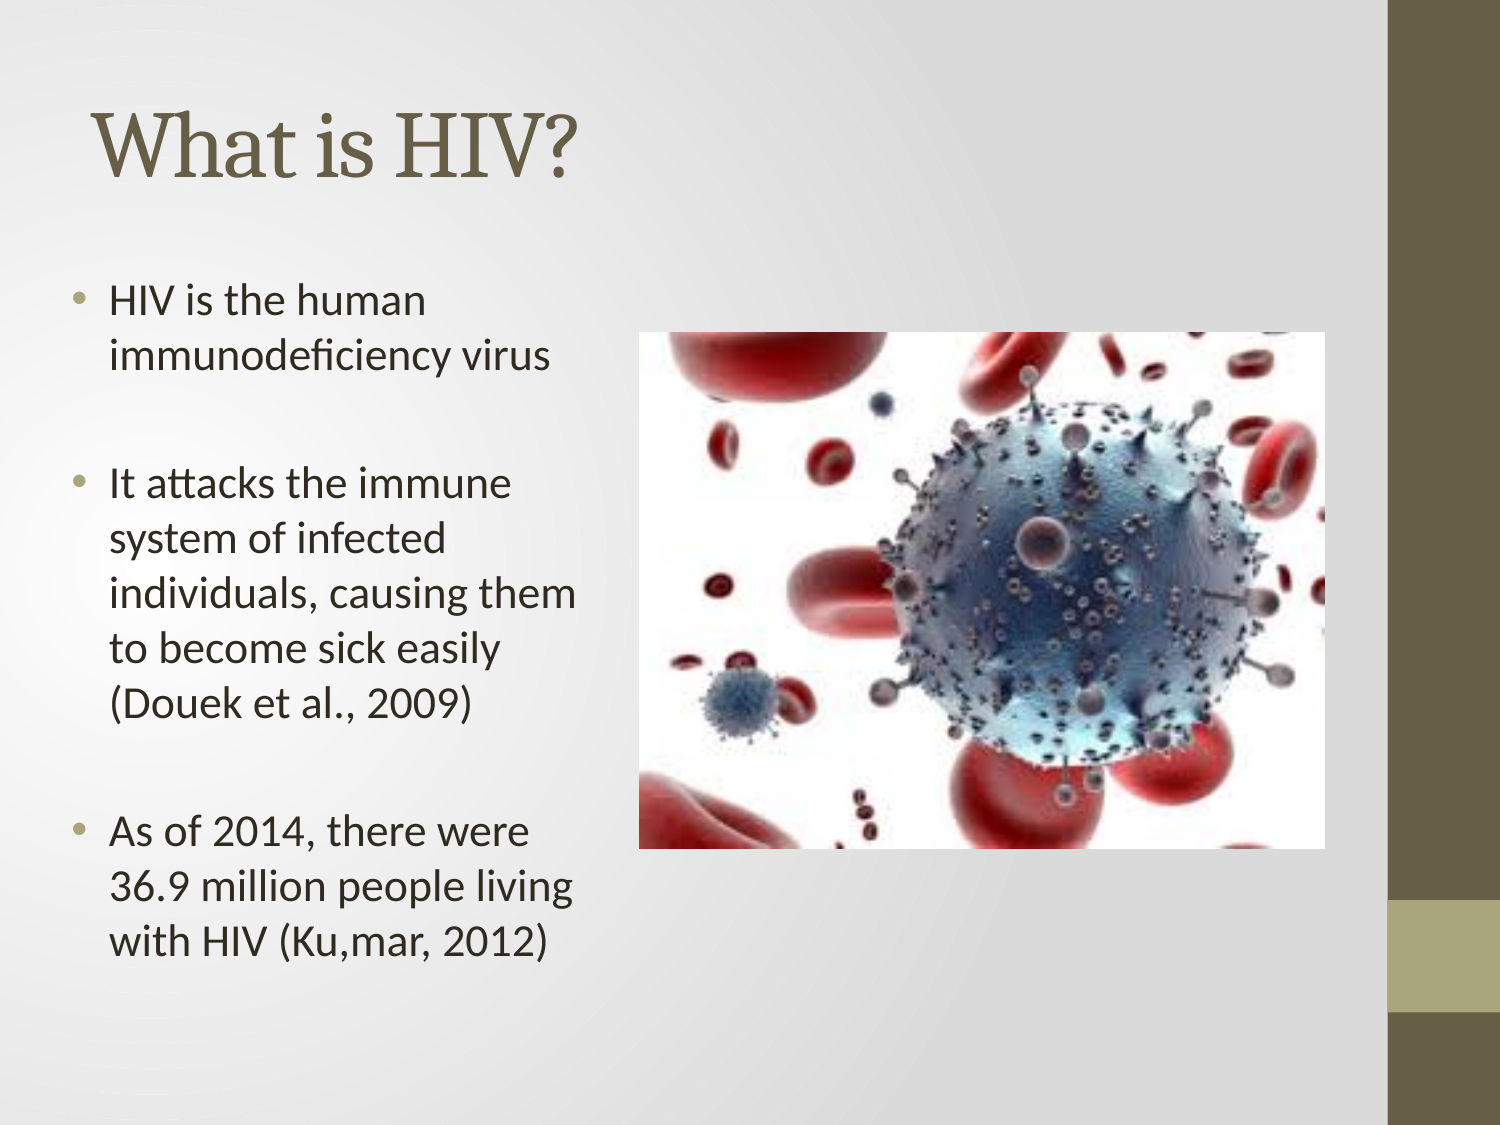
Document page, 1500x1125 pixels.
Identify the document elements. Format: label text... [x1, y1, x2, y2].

picture [638, 331, 1326, 849]
title What is HIV? [75, 45, 1325, 233]
list HIV is the human immunodeficiency virus It attacks the immune system of infected individuals, causing them to become sick easily (Douek et al., 2009) As of 2014, there were 36.9 million people living with HIV (Ku,mar, 2012) [37, 262, 599, 1050]
